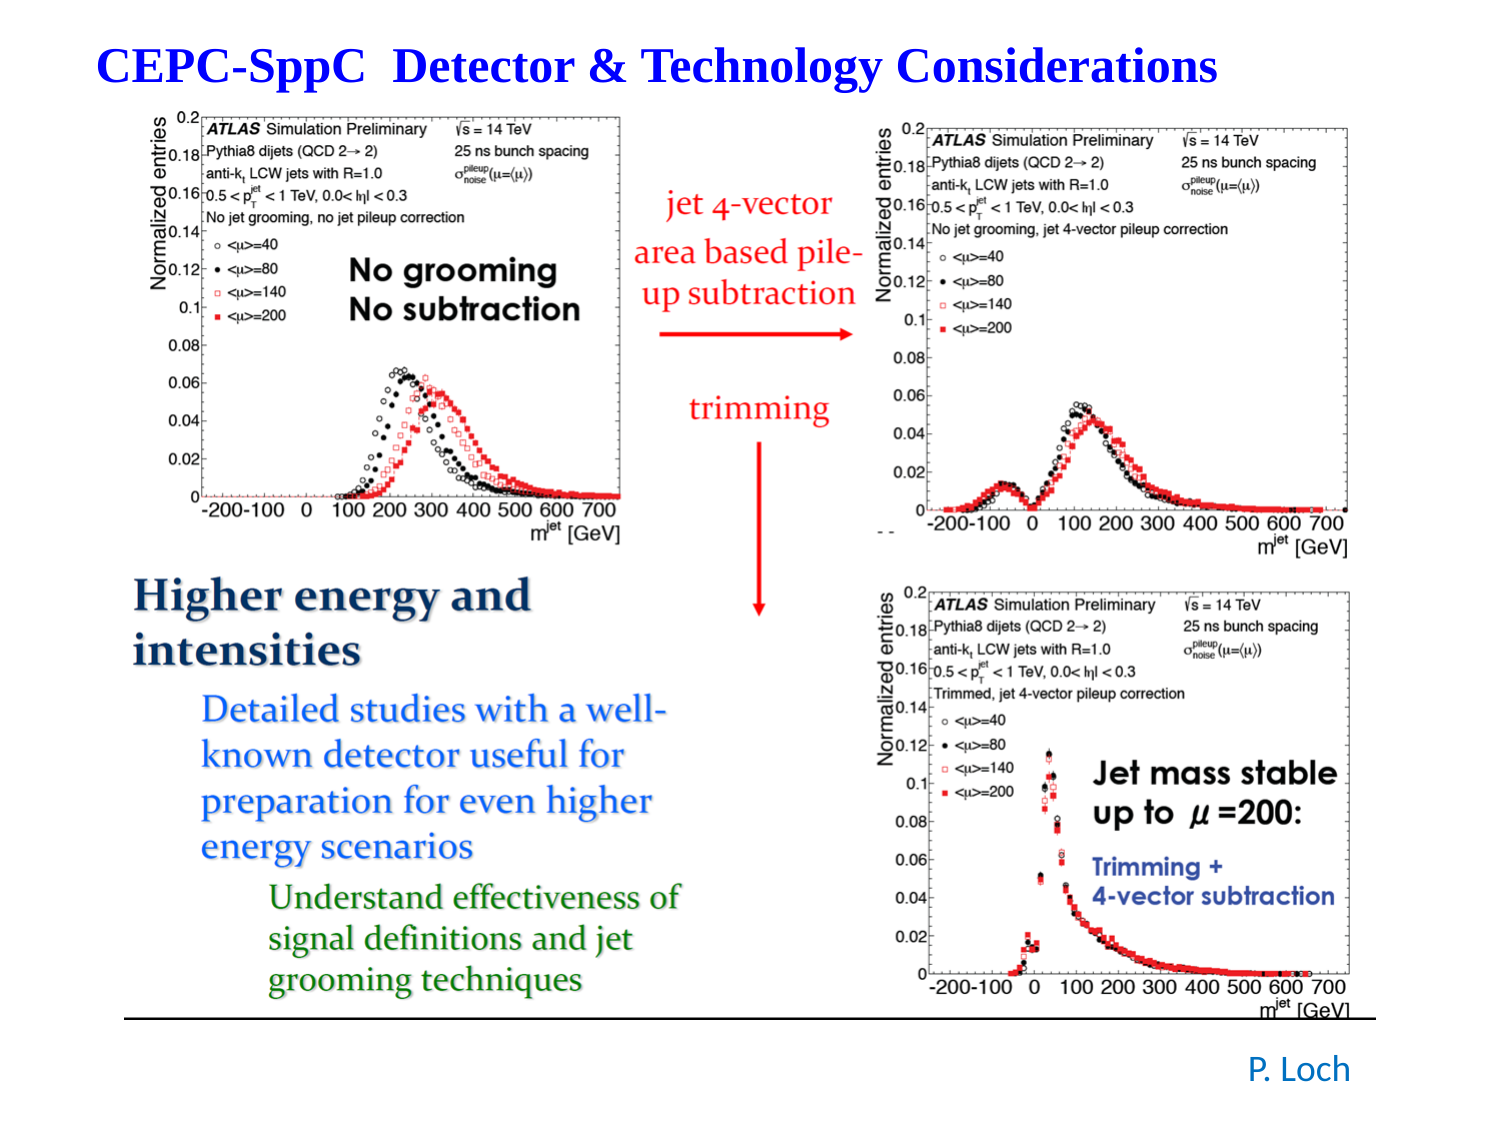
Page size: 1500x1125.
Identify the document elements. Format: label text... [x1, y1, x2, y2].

text_box P. Loch [1233, 1036, 1367, 1097]
text_box CEPC-SppC Detector & Technology Considerations [80, 24, 1234, 100]
picture [124, 105, 1376, 1021]
